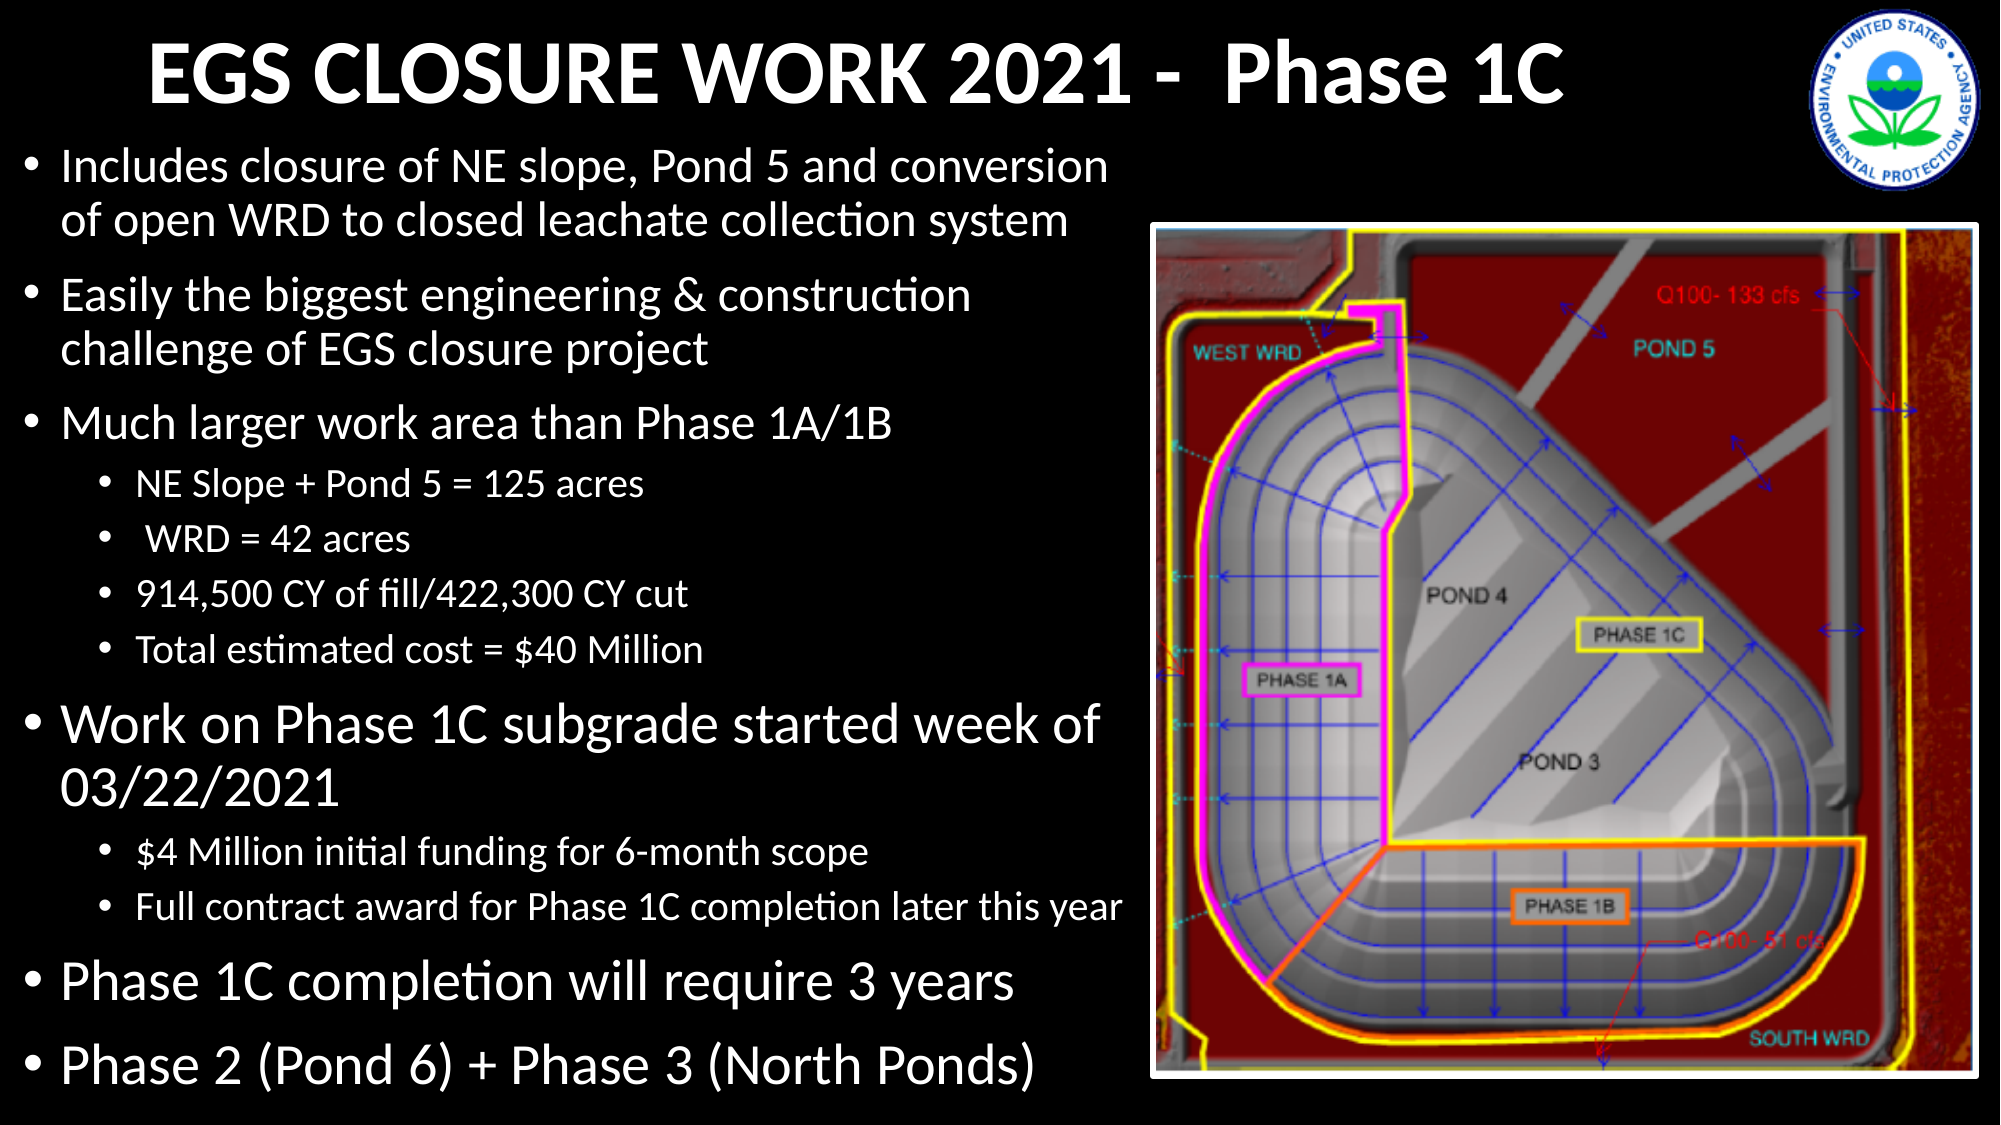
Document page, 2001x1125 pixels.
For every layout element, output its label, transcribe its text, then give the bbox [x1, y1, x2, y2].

picture [1798, 0, 1992, 200]
list Includes closure of NE slope, Pond 5 and conversion of open WRD to closed leachate collection system Easily the biggest engineering & construction challenge of EGS closure project Much larger work area than Phase 1A/1B NE Slope + Pond 5 = 125 acres WRD = 42 acres 914,500 CY of fill/422,300 CY cut Total estimated cost = $40 Million Work on Phase 1C subgrade started week of 03/22/2021 $4 Million initial funding for 6-month scope Full contract award for Phase 1C completion later this year Phase 1C completion will require 3 years Phase 2 (Pond 6) + Phase 3 (North Ponds) [7, 131, 1175, 1125]
title EGS CLOSURE WORK 2021 - Phase 1C [0, 0, 1736, 148]
picture [1156, 228, 1974, 1074]
